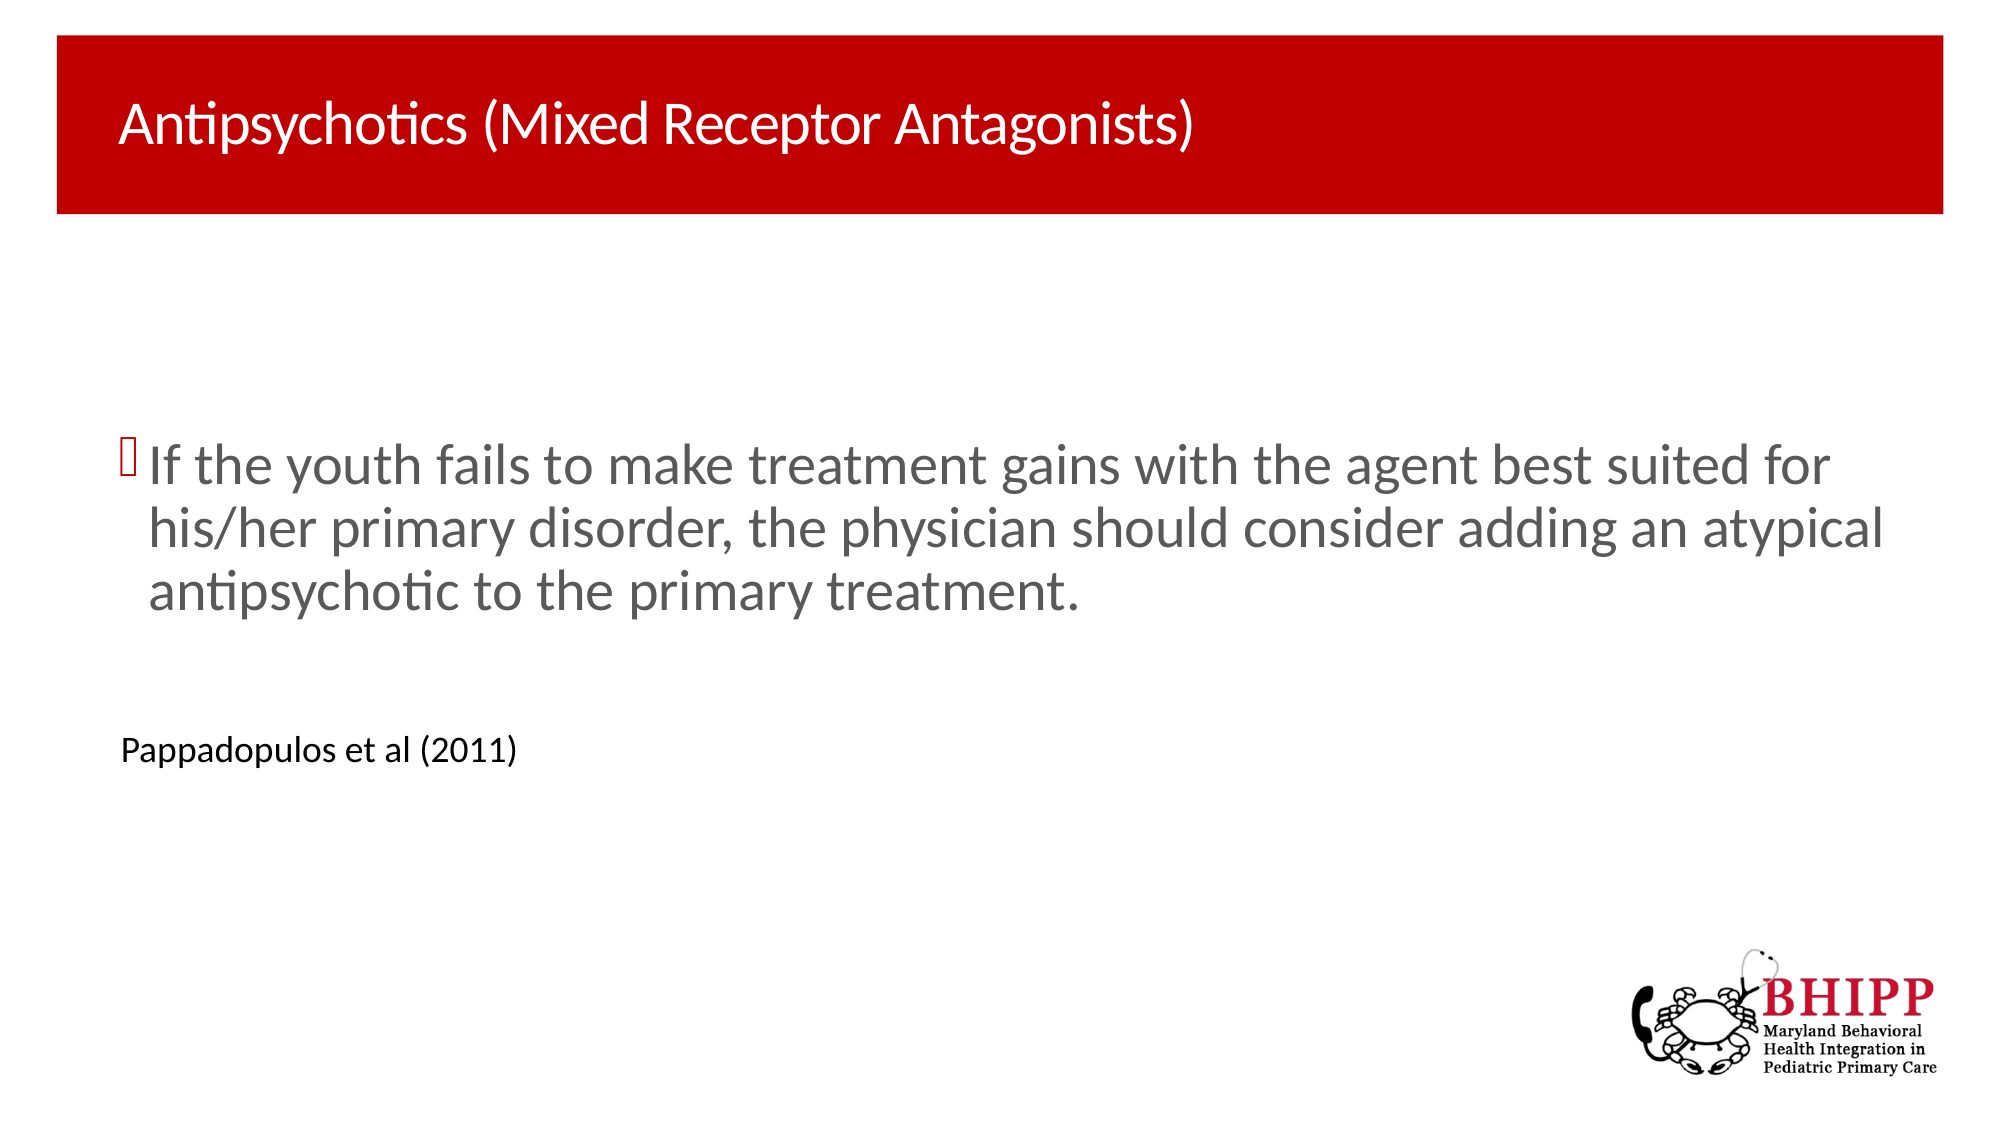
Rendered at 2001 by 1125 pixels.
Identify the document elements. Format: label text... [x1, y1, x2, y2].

text_box Pappadopulos et al (2011) [106, 717, 534, 777]
list If the youth fails to make treatment gains with the agent best suited for his/her primary disorder, the physician should consider adding an atypical antipsychotic to the primary treatment. [103, 245, 1931, 880]
picture [1602, 921, 1964, 1103]
title Antipsychotics (Mixed Receptor Antagonists) [103, 50, 1835, 200]
